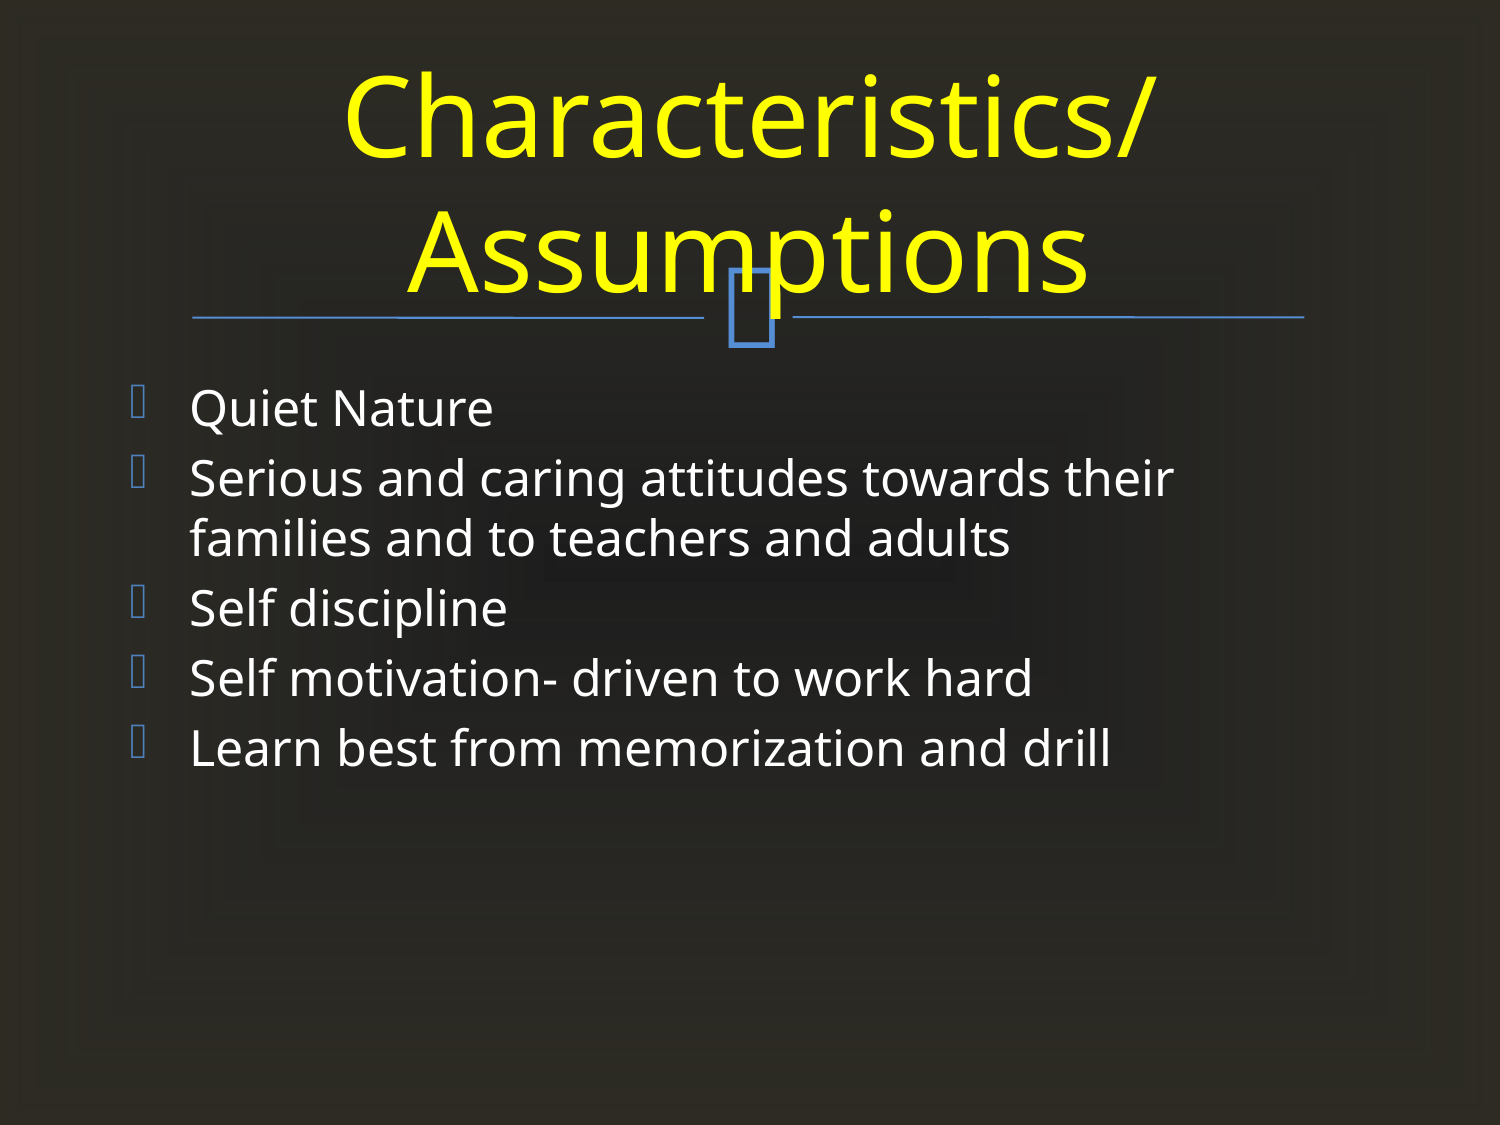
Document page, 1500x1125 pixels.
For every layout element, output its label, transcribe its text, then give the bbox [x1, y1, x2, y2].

title Characteristics/Assumptions [0, 93, 1500, 267]
list Quiet Nature Serious and caring attitudes towards their families and to teachers and adults Self discipline Self motivation- driven to work hard Learn best from memorization and drill [114, 368, 1386, 1005]
